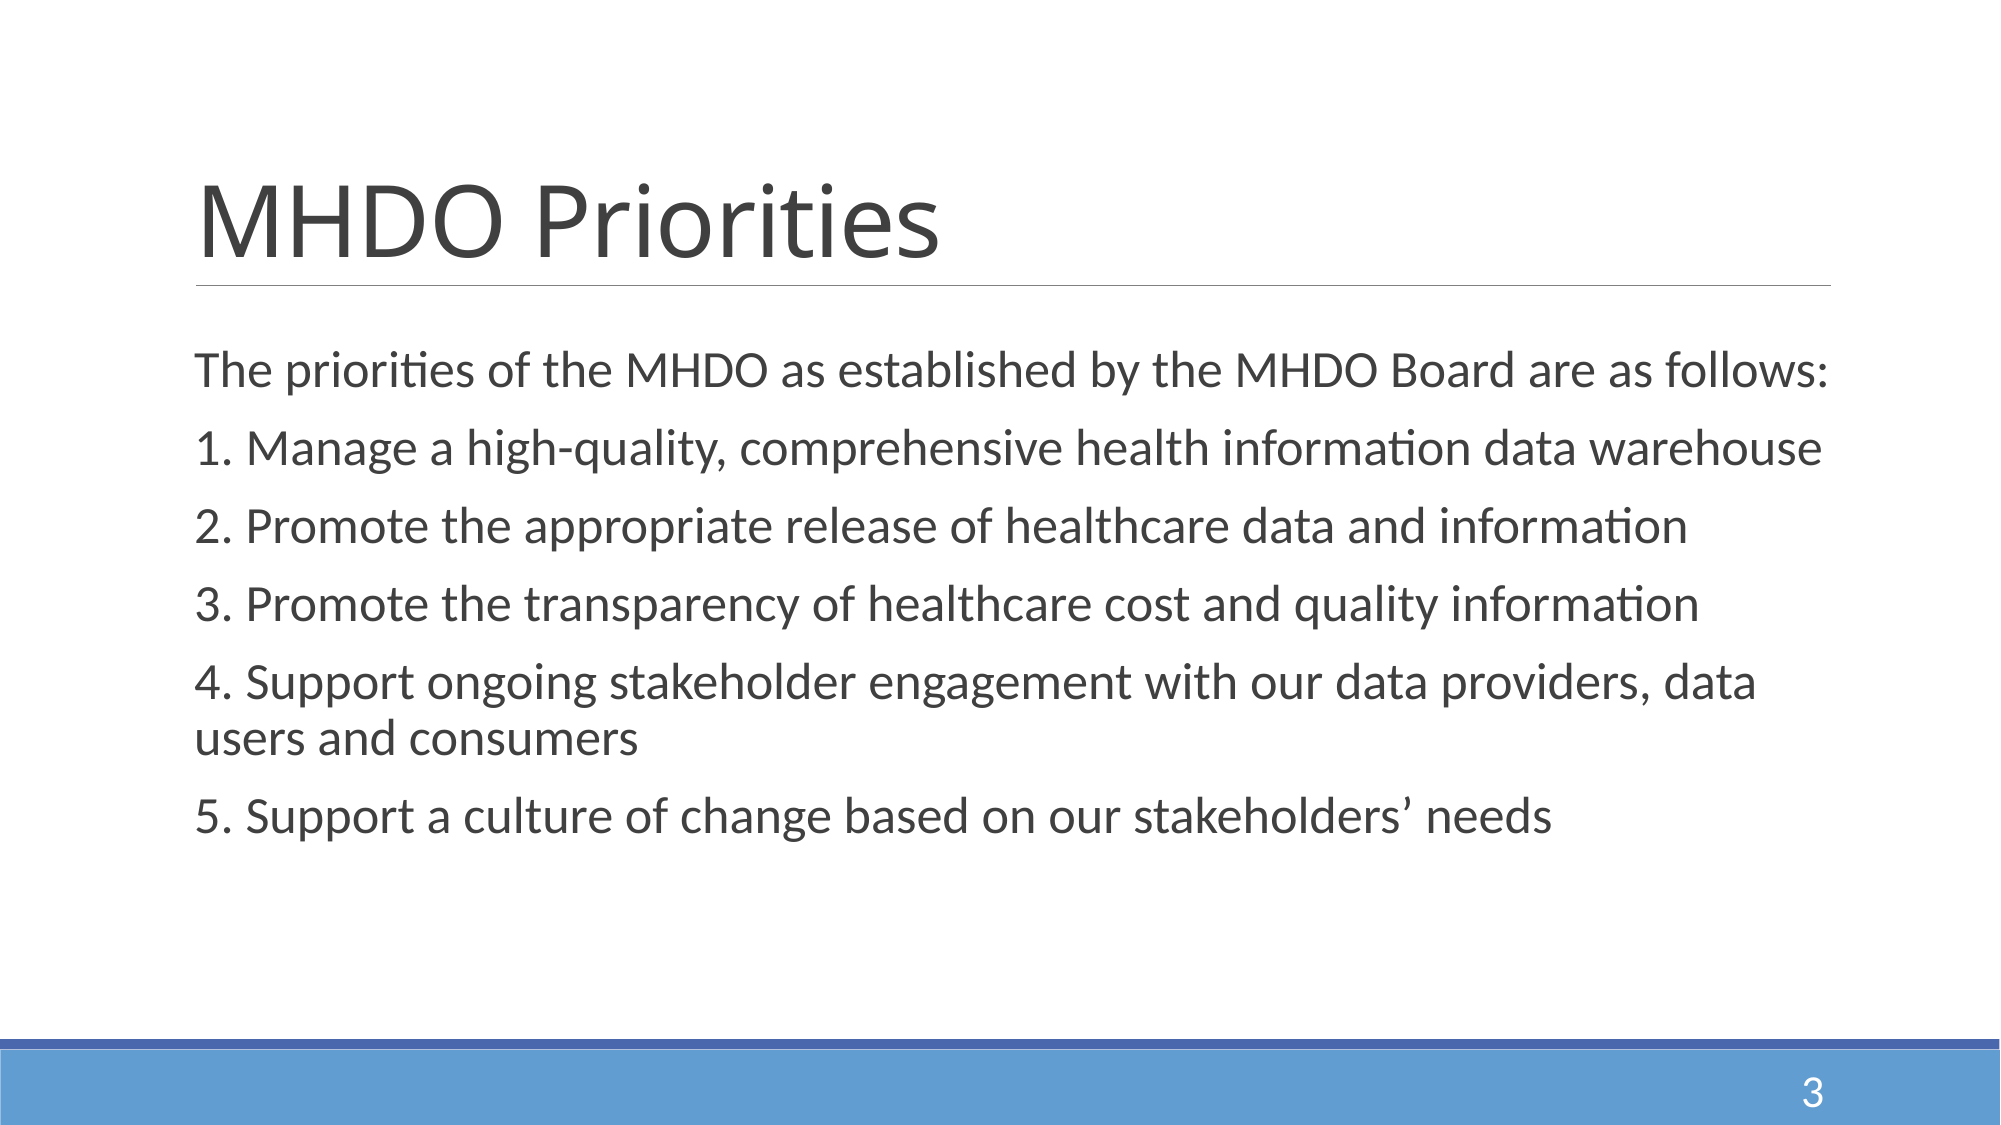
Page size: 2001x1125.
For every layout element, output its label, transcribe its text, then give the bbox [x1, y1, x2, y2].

title MHDO Priorities [180, 47, 1840, 285]
slide_number 3 [1624, 1059, 1840, 1120]
list The priorities of the MHDO as established by the MHDO Board are as follows: 1. Manage a high-quality, comprehensive health information data warehouse 2. Promote the appropriate release of healthcare data and information 3. Promote the transparency of healthcare cost and quality information 4. Support ongoing stakeholder engagement with our data providers, data users and consumers 5. Support a culture of change based on our stakeholders’ needs [180, 334, 1840, 963]
